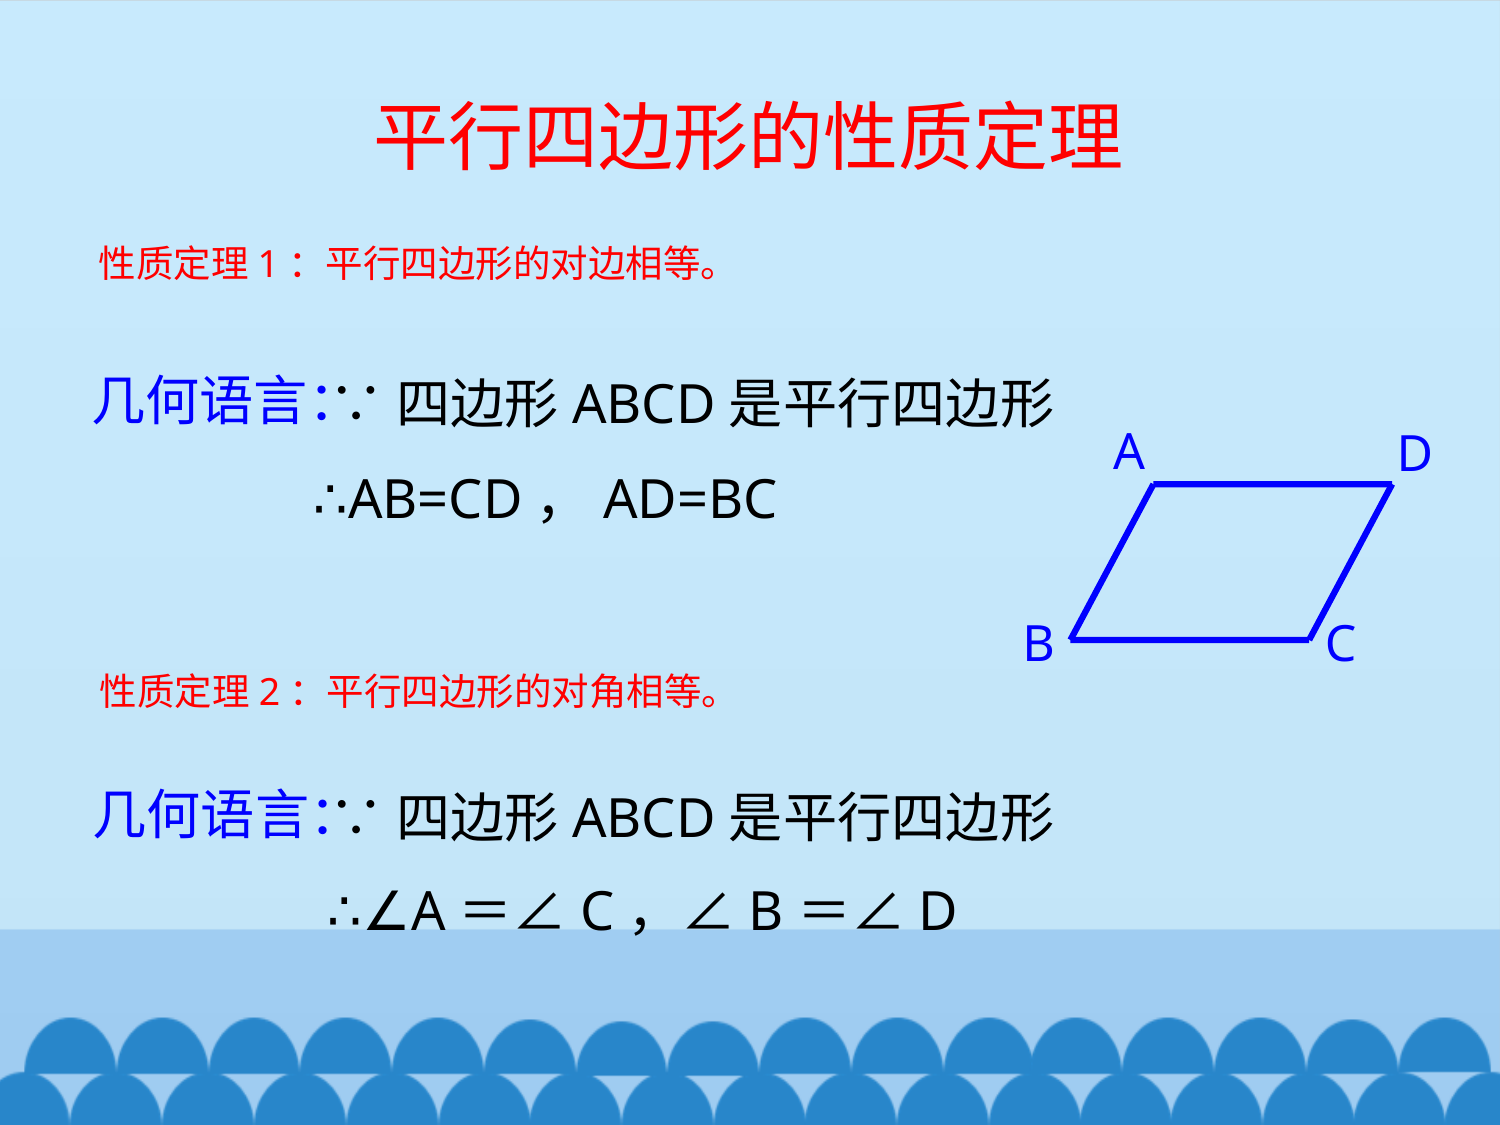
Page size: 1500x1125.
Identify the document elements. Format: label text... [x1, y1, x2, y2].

text_box 平行四边形的性质定理 [358, 81, 1139, 187]
text_box 几何语言： [76, 359, 539, 439]
text_box 几何语言： [77, 772, 379, 853]
text_box 性质定理2：平行四边形的对角相等。 [85, 660, 1212, 721]
picture [0, 0, 1500, 1125]
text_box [1007, 412, 1466, 680]
text_box ∴AB=CD，AD=BC [298, 456, 860, 537]
text_box ∵四边形ABCD是平行四边形 [314, 362, 1070, 442]
text_box ∵四边形ABCD是平行四边形 [314, 775, 1070, 856]
text_box 性质定理1：平行四边形的对边相等。 [84, 232, 1078, 293]
text_box ∴∠A＝∠C，∠B＝∠D [313, 868, 1041, 949]
